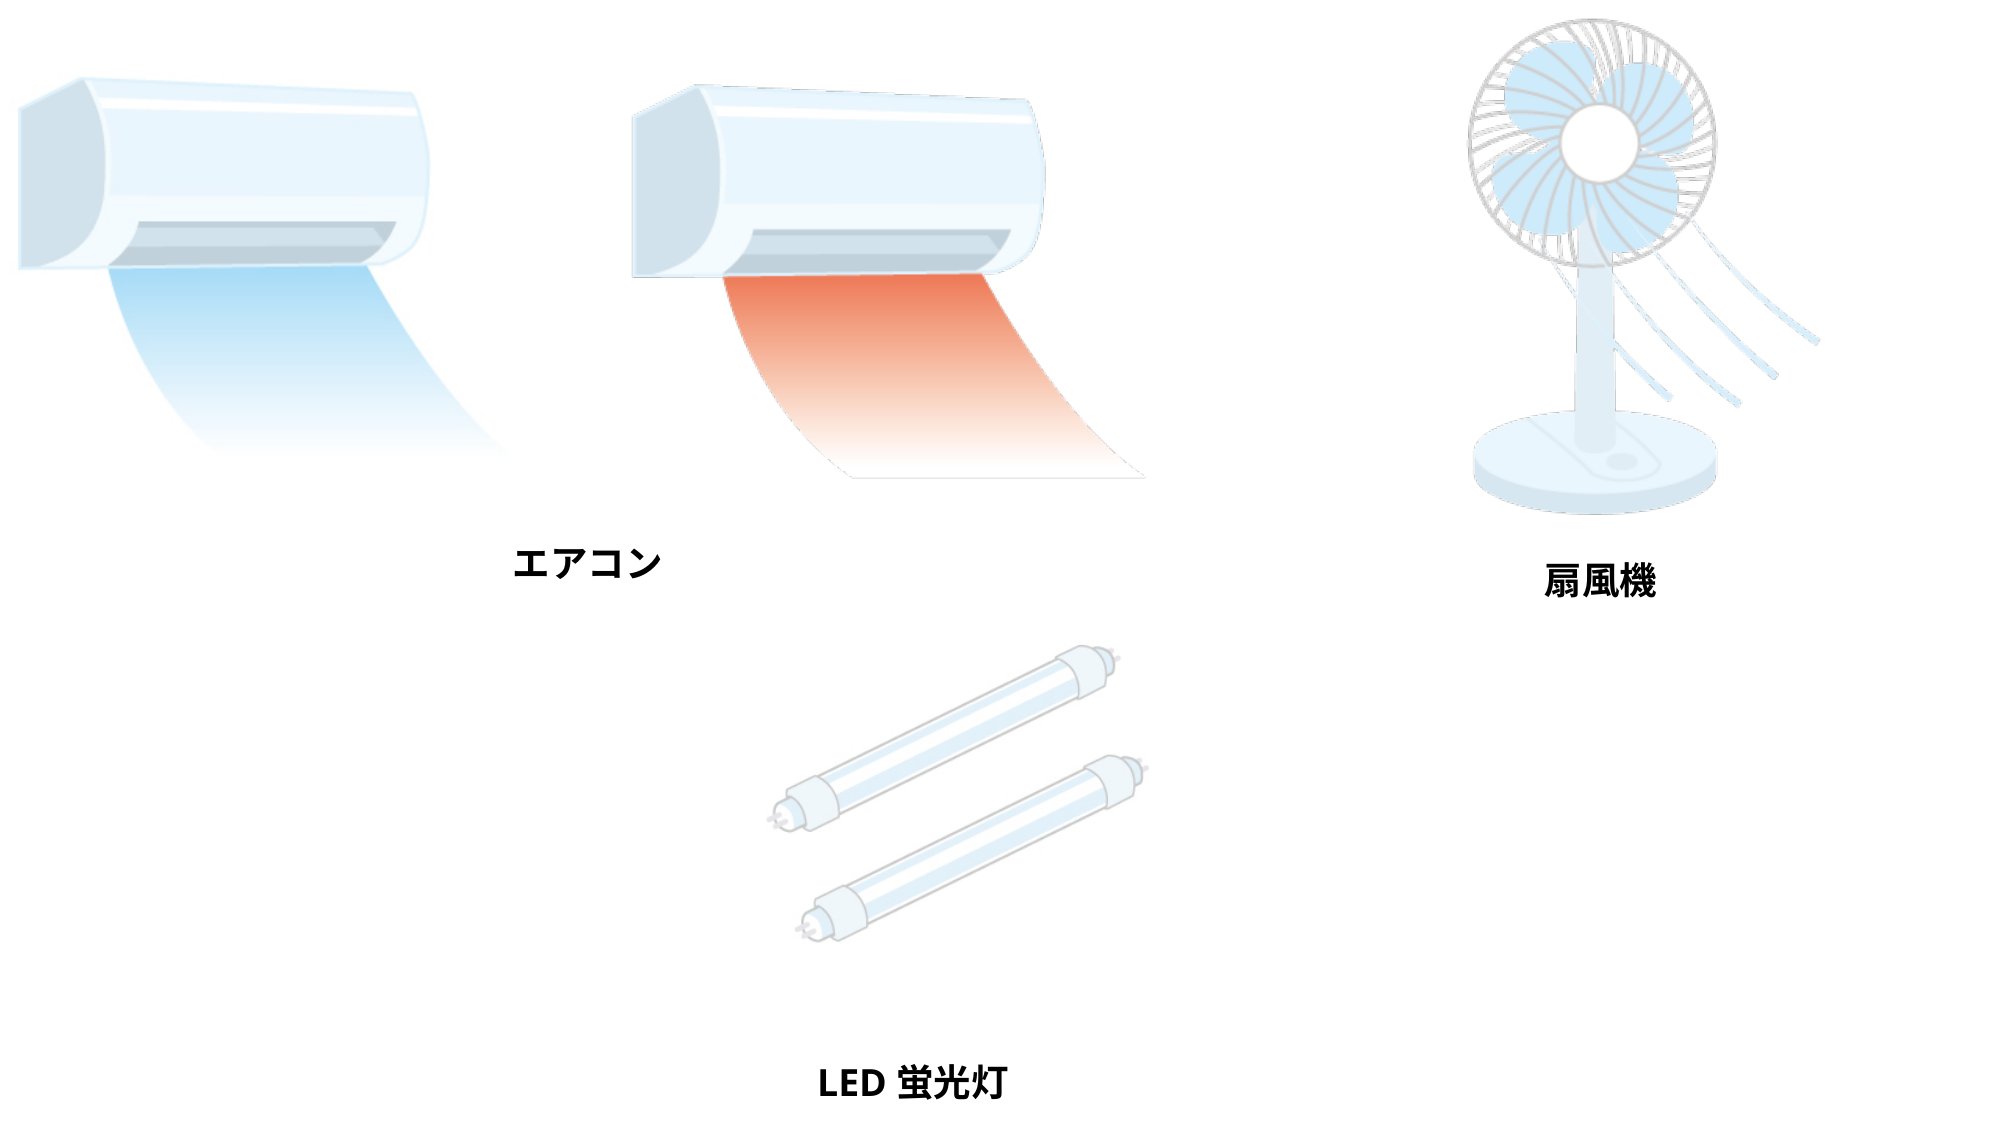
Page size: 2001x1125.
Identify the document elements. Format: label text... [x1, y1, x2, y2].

picture [745, 592, 1156, 1002]
picture [1377, 0, 1910, 532]
picture [8, 0, 541, 532]
text_box 扇風機 [1529, 549, 1910, 610]
text_box LED蛍光灯 [802, 1051, 1183, 1111]
picture [622, 0, 1156, 563]
text_box エアコン [498, 532, 878, 592]
